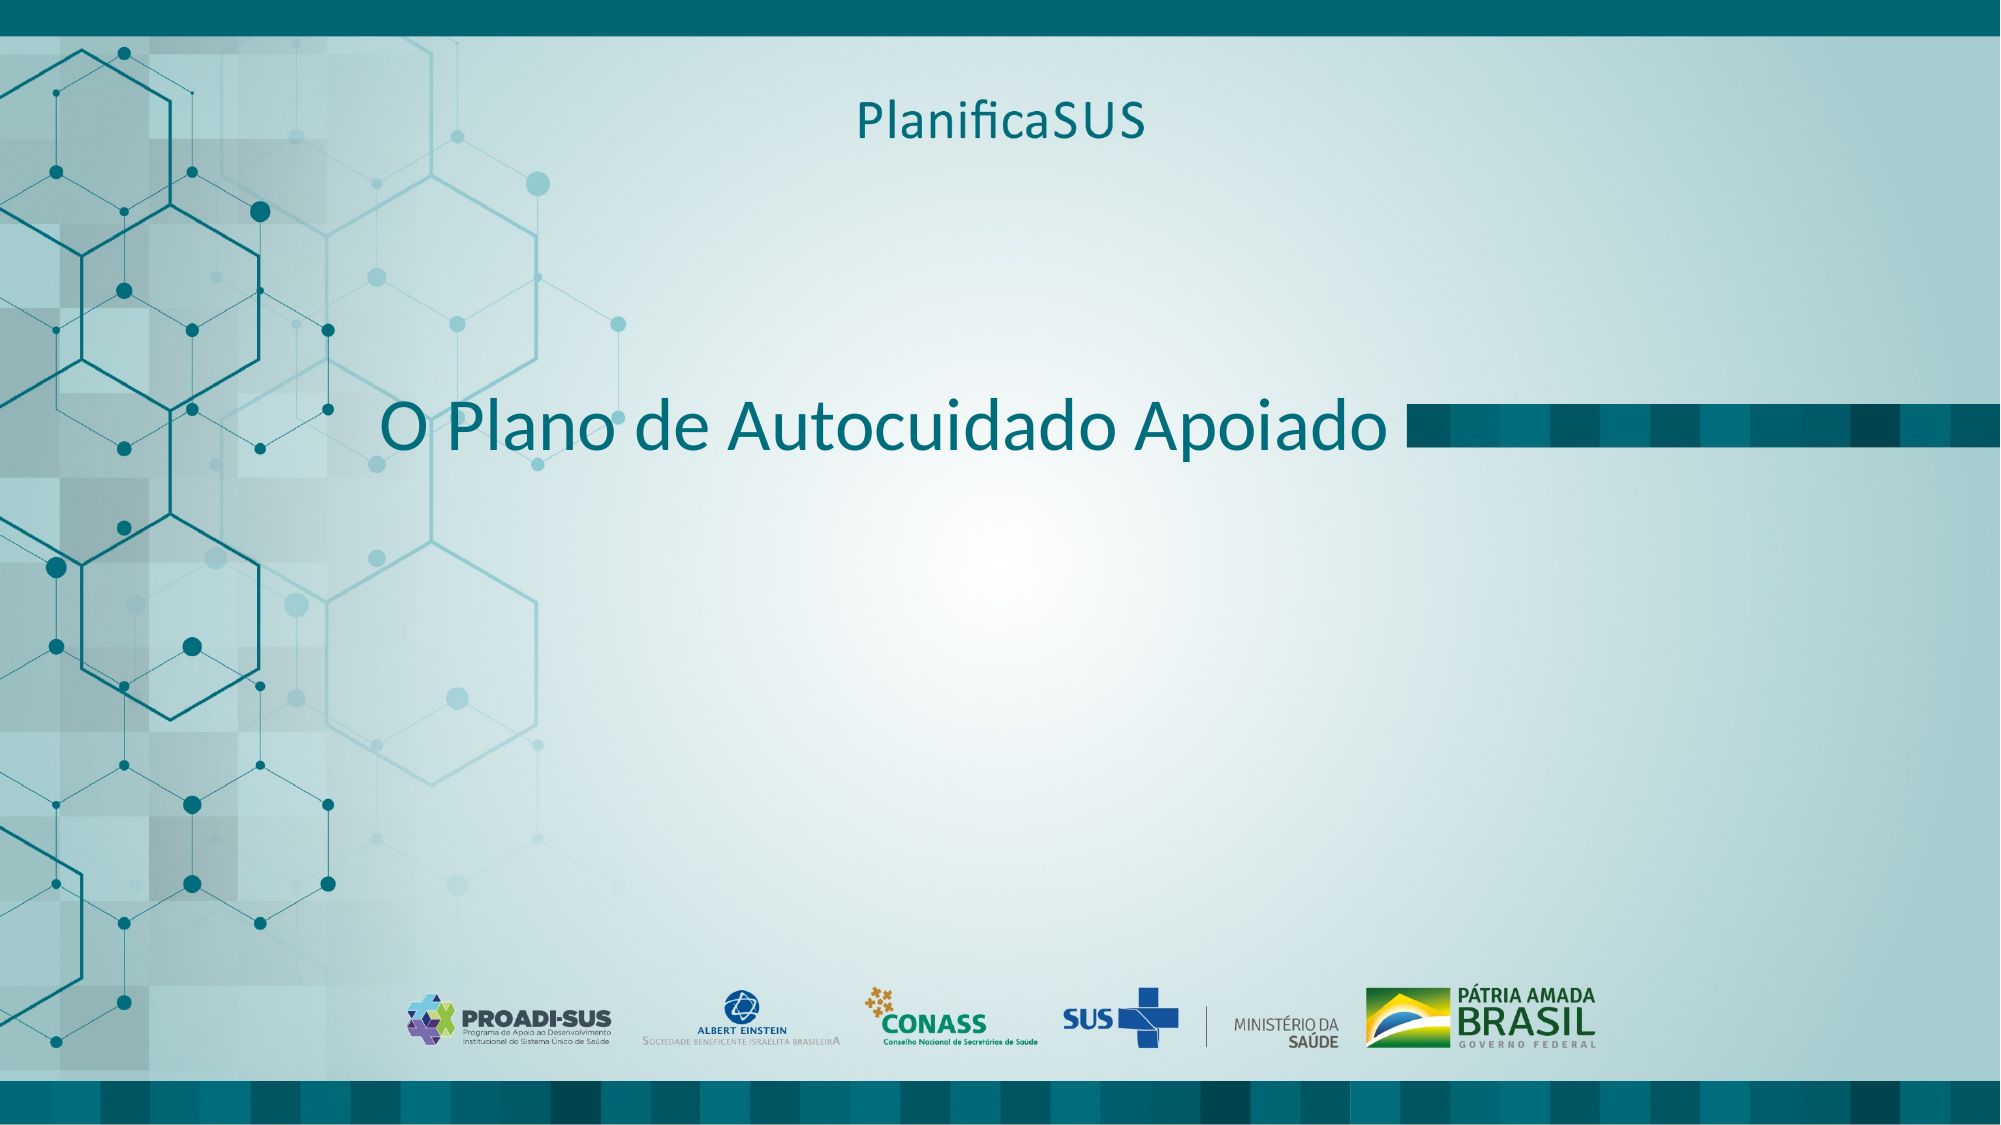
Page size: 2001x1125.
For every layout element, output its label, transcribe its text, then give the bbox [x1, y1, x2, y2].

picture [0, 37, 2000, 1125]
title O Plano de Autocuidado Apoiado [353, 354, 1406, 498]
